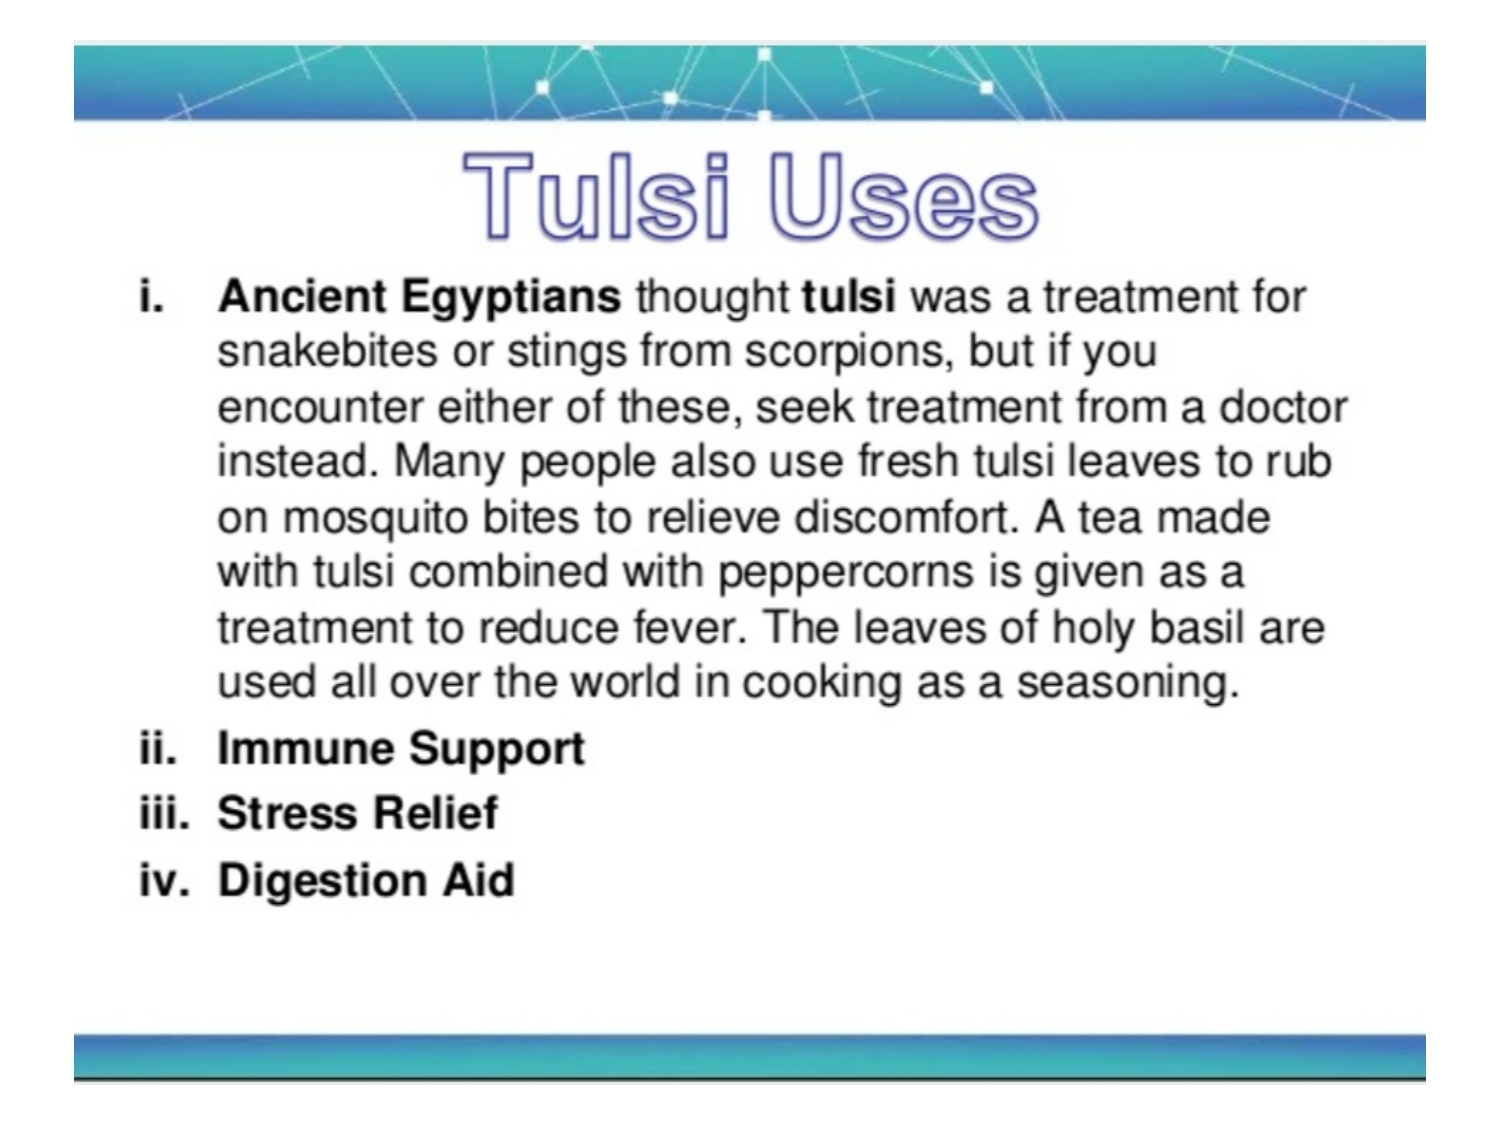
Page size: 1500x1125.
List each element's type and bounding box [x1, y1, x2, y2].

picture [74, 40, 1426, 1085]
